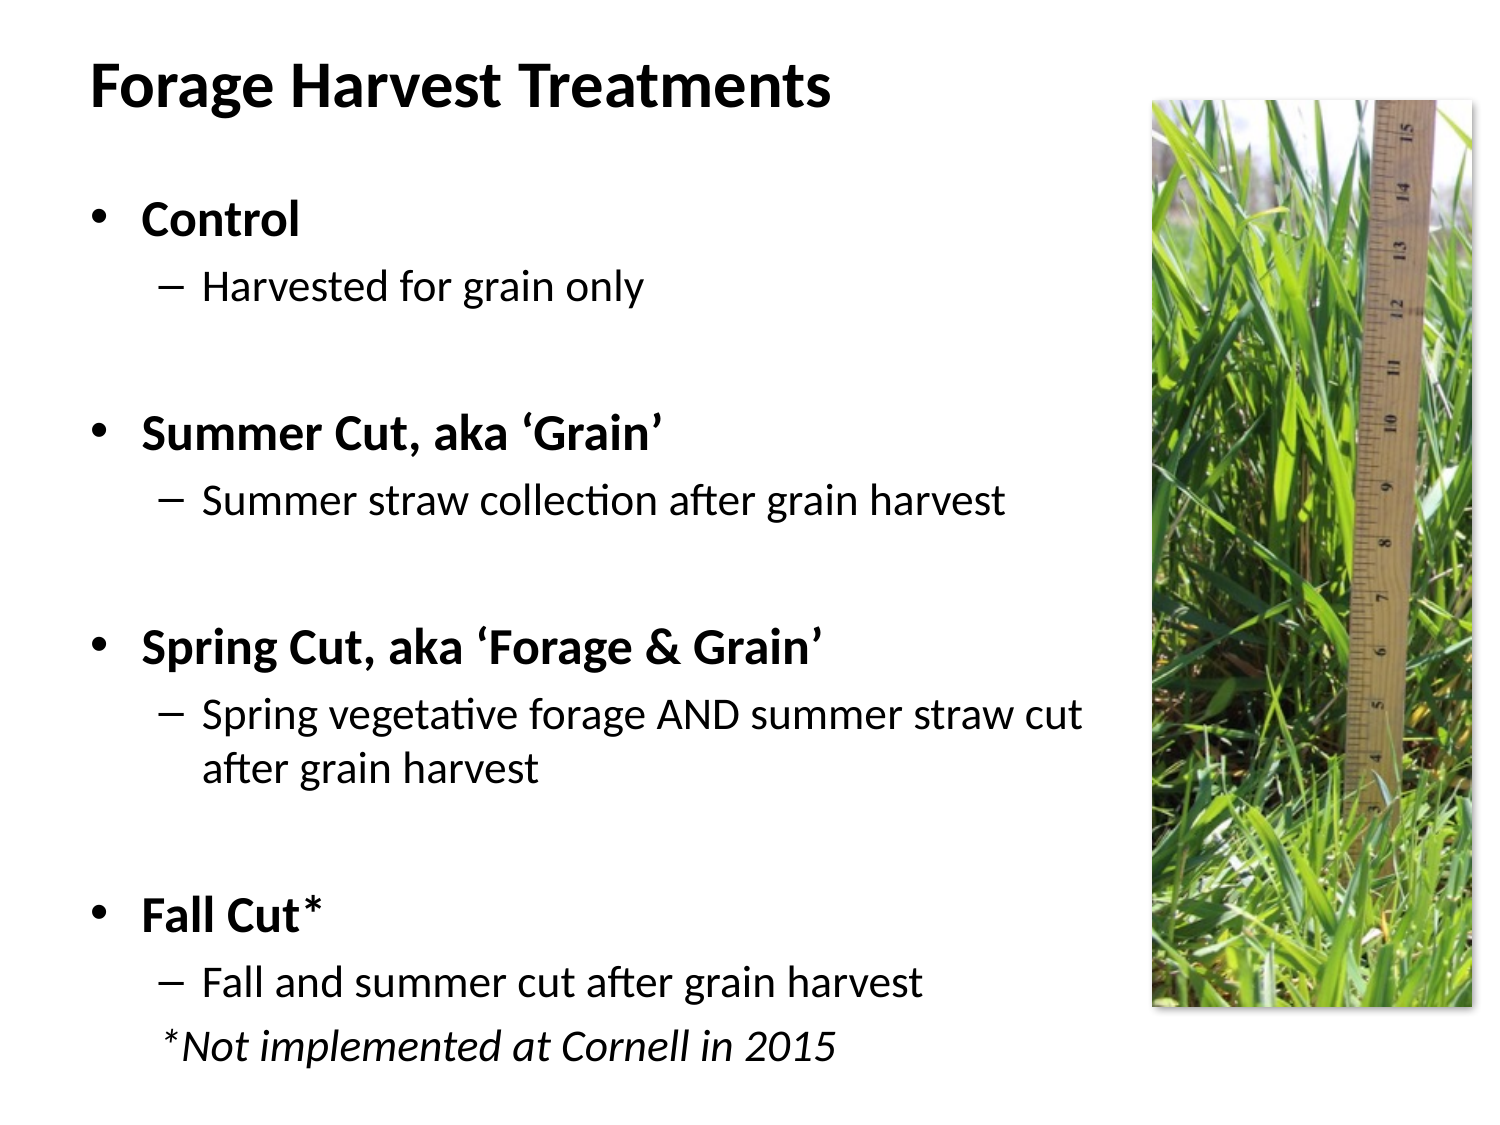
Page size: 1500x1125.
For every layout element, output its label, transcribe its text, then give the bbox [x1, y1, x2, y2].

list Control Harvested for grain only Summer Cut, aka ‘Grain’ Summer straw collection after grain harvest Spring Cut, aka ‘Forage & Grain’ Spring vegetative forage AND summer straw cut after grain harvest Fall Cut* Fall and summer cut after grain harvest *Not implemented at Cornell in 2015 [75, 177, 1153, 1082]
title Forage Harvest Treatments [75, 33, 1500, 129]
picture [1151, 100, 1472, 1007]
